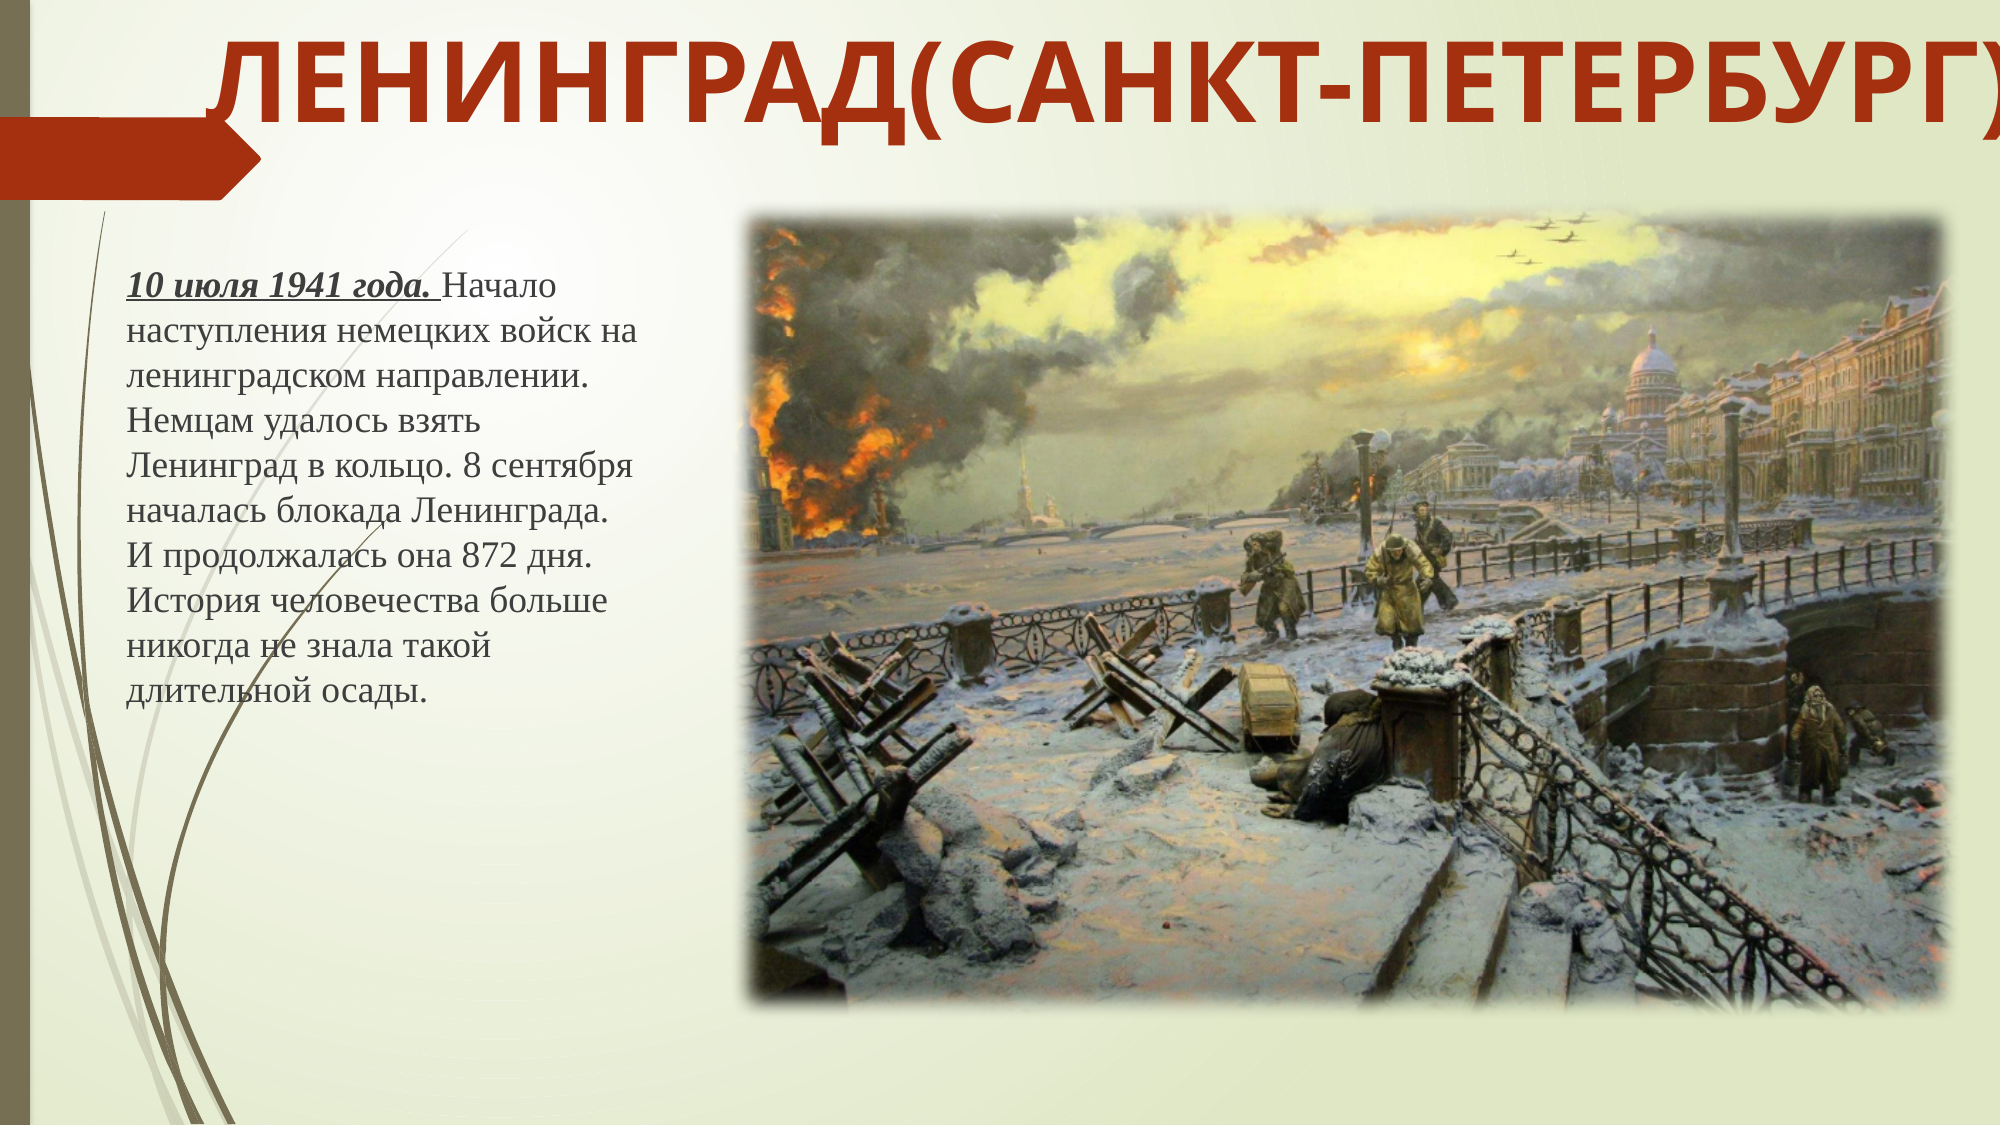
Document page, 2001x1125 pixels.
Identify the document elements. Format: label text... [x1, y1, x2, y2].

text_box 10 июля 1941 года. Начало наступления немецких войск на ленинградском направлении. Немцам удалось взять Ленинград в кольцо. 8 сентября началась блокада Ленинграда. И продолжалась она 872 дня. История человечества больше никогда не знала такой длительной осады. [111, 252, 657, 718]
picture [730, 200, 1961, 1020]
text_box ЛЕНИНГРАД(САНКТ-ПЕТЕРБУРГ) [190, 3, 2000, 153]
